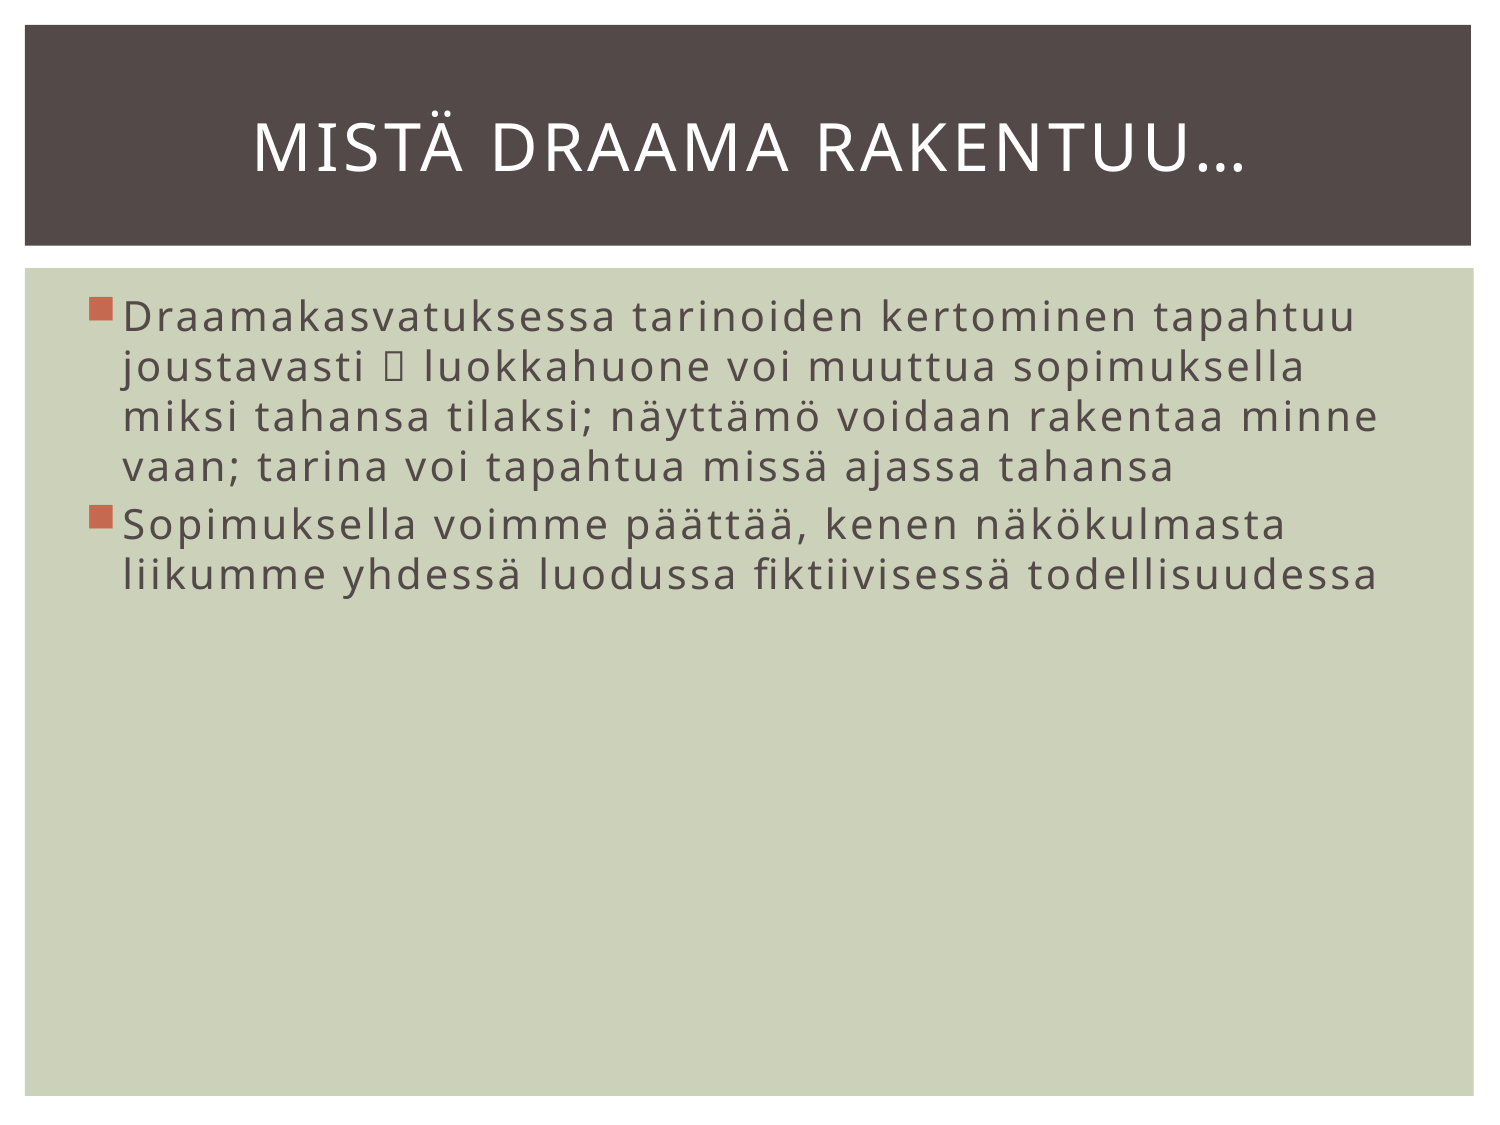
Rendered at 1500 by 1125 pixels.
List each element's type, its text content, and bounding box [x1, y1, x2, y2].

list Draamakasvatuksessa tarinoiden kertominen tapahtuu joustavasti  luokkahuone voi muuttua sopimuksella miksi tahansa tilaksi; näyttämö voidaan rakentaa minne vaan; tarina voi tapahtua missä ajassa tahansa Sopimuksella voimme päättää, kenen näkökulmasta liikumme yhdessä luodussa fiktiivisessä todellisuudessa [62, 281, 1442, 1005]
title Mistä draama rakentuu… [62, 58, 1438, 232]
